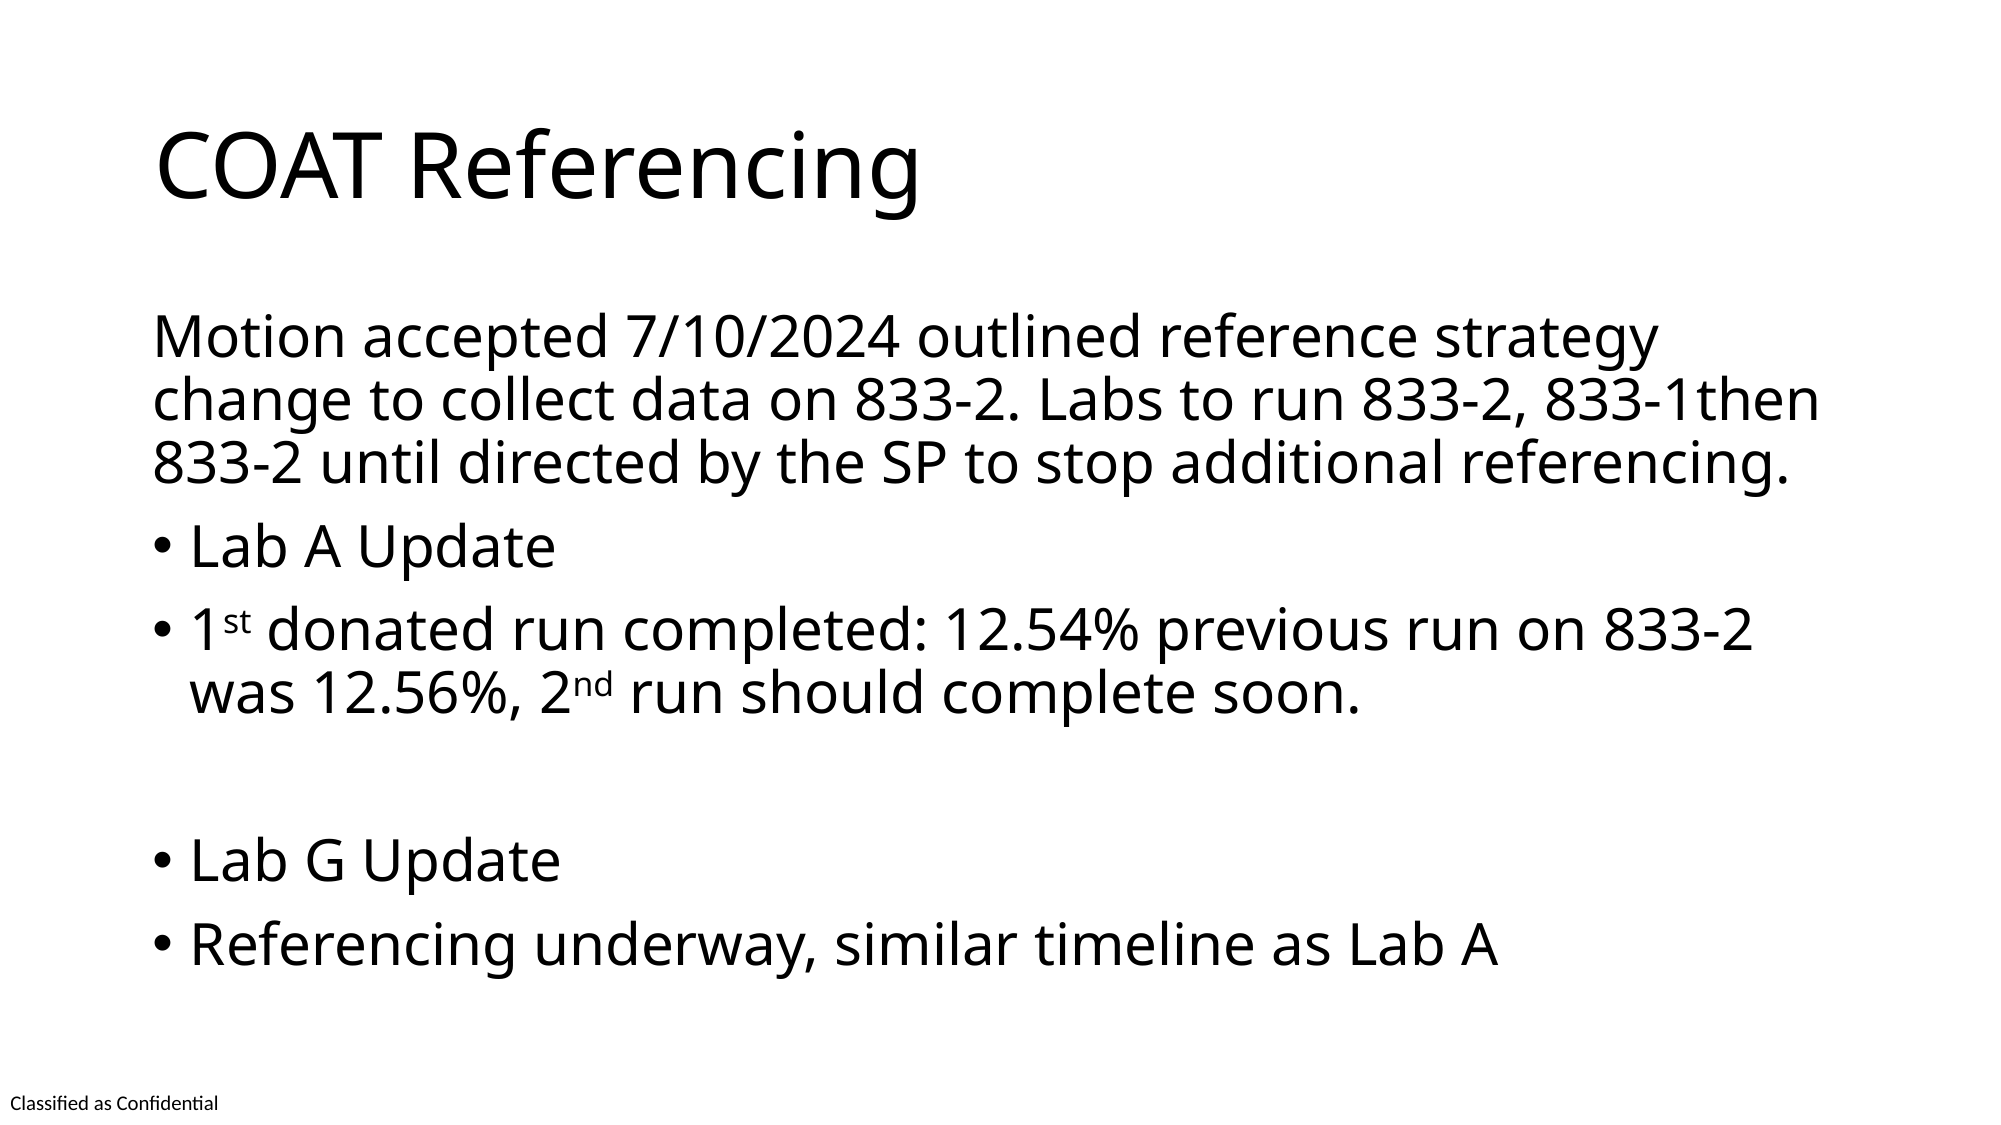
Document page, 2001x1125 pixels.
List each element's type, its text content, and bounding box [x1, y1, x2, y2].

list Motion accepted 7/10/2024 outlined reference strategy change to collect data on 833-2. Labs to run 833-2, 833-1then 833-2 until directed by the SP to stop additional referencing. Lab A Update 1st donated run completed: 12.54% previous run on 833-2 was 12.56%, 2nd run should complete soon. Lab G Update Referencing underway, similar timeline as Lab A [137, 299, 1863, 1014]
title COAT Referencing [139, 59, 1865, 278]
